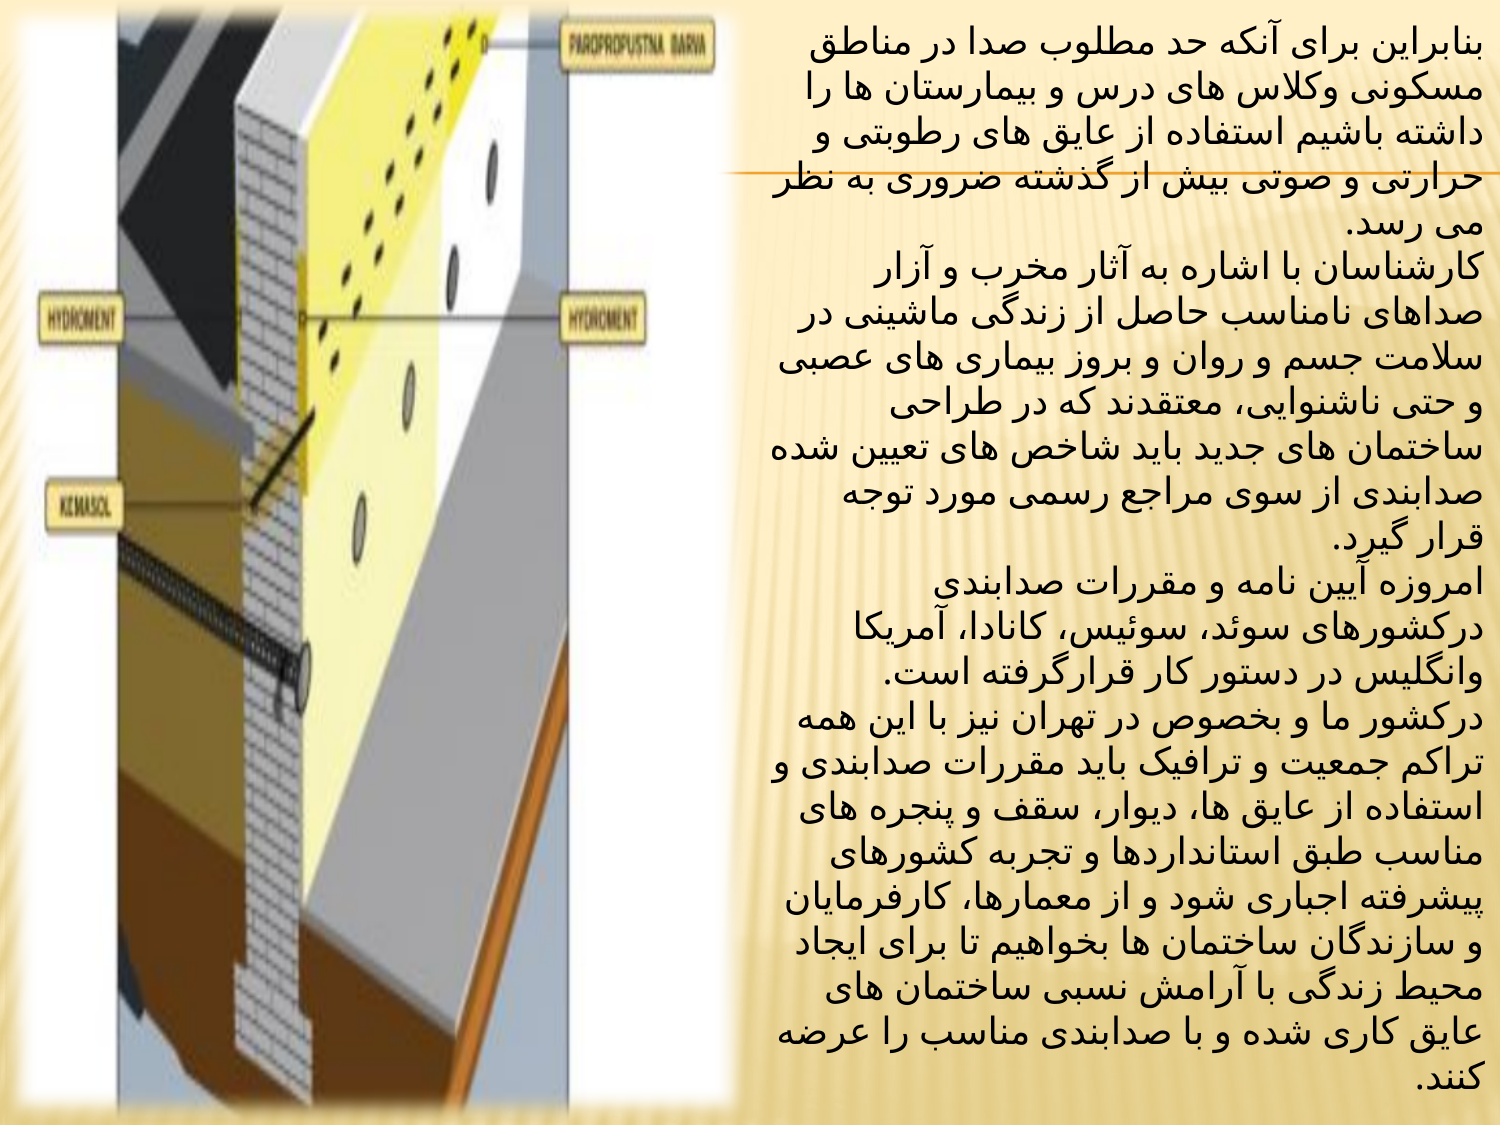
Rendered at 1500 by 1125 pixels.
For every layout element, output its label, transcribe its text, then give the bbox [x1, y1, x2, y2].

picture [0, 0, 752, 1125]
text_box بنابراین برای آنکه حد مطلوب صدا در مناطق مسکونی وکلاس های درس و بیمارستان ها را داشته باشیم استفاده از عایق های رطوبتی و حرارتی و صوتی بیش از گذشته ضروری به نظر می رسد. کارشناسان با اشاره به آثار مخرب و آزار صداهای نامناسب حاصل از زندگی ماشینی در سلامت جسم و روان و بروز بیماری های عصبی و حتی ناشنوایی، معتقدند که در طراحی ساختمان های جدید باید شاخص های تعیین شده صدابندی از سوی مراجع رسمی مورد توجه قرار گیرد. امروزه آیین نامه و مقررات صدابندی درکشورهای سوئد، سوئیس، کانادا، آمریکا وانگلیس در دستور کار قرارگرفته است. درکشور ما و بخصوص در تهران نیز با این همه تراکم جمعیت و ترافیک باید مقررات صدابندی و استفاده از عایق ها، دیوار، سقف و پنجره های مناسب طبق استانداردها و تجربه کشورهای پیشرفته اجباری شود و از معمارها، کارفرمایان و سازندگان ساختمان ها بخواهیم تا برای ایجاد محیط زندگی با آرامش نسبی ساختمان های عایق کاری شده و با صدابندی مناسب را عرضه کنند. [759, 9, 1500, 1105]
